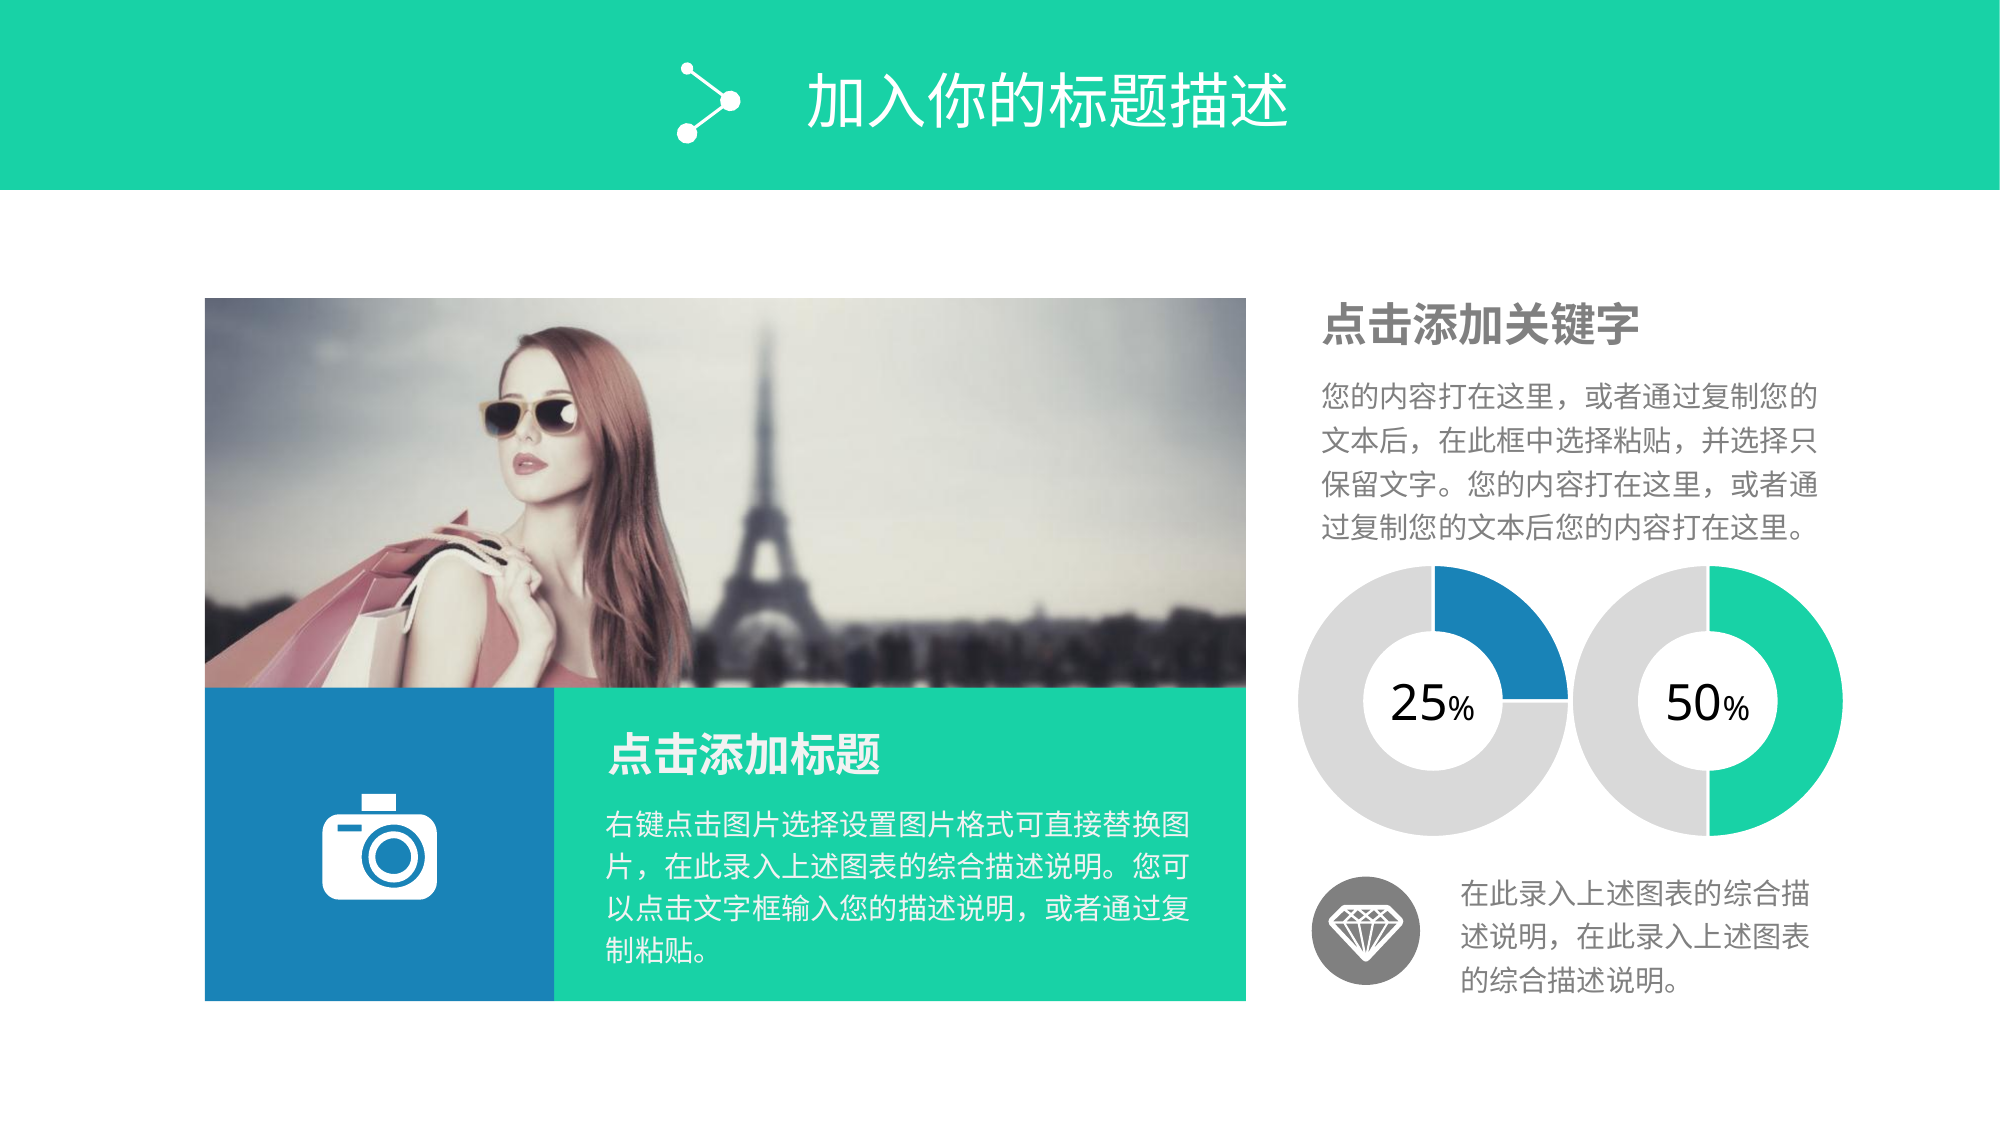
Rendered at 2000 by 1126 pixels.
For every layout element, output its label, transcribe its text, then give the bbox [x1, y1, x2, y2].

text_box 在此录入上述图表的综合描述说明，在此录入上述图表的综合描述说明。 [1439, 858, 1843, 1005]
text_box [204, 297, 1247, 687]
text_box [204, 687, 555, 1002]
text_box 您的内容打在这里，或者通过复制您的文本后，在此框中选择粘贴，并选择只保留文字。您的内容打在这里，或者通过复制您的文本后您的内容打在这里。 [1306, 362, 1835, 550]
text_box 点击添加标题 [596, 720, 894, 787]
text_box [0, 0, 2000, 190]
text_box 点击添加关键字 [1306, 288, 1764, 359]
text_box 右键点击图片选择设置图片格式可直接替换图片，在此录入上述图表的综合描述说明。您可以点击文字框输入您的描述说明，或者通过复制粘贴。 [594, 793, 1226, 973]
text_box [555, 687, 1247, 1002]
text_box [1311, 876, 1421, 985]
chart [1290, 550, 1850, 852]
